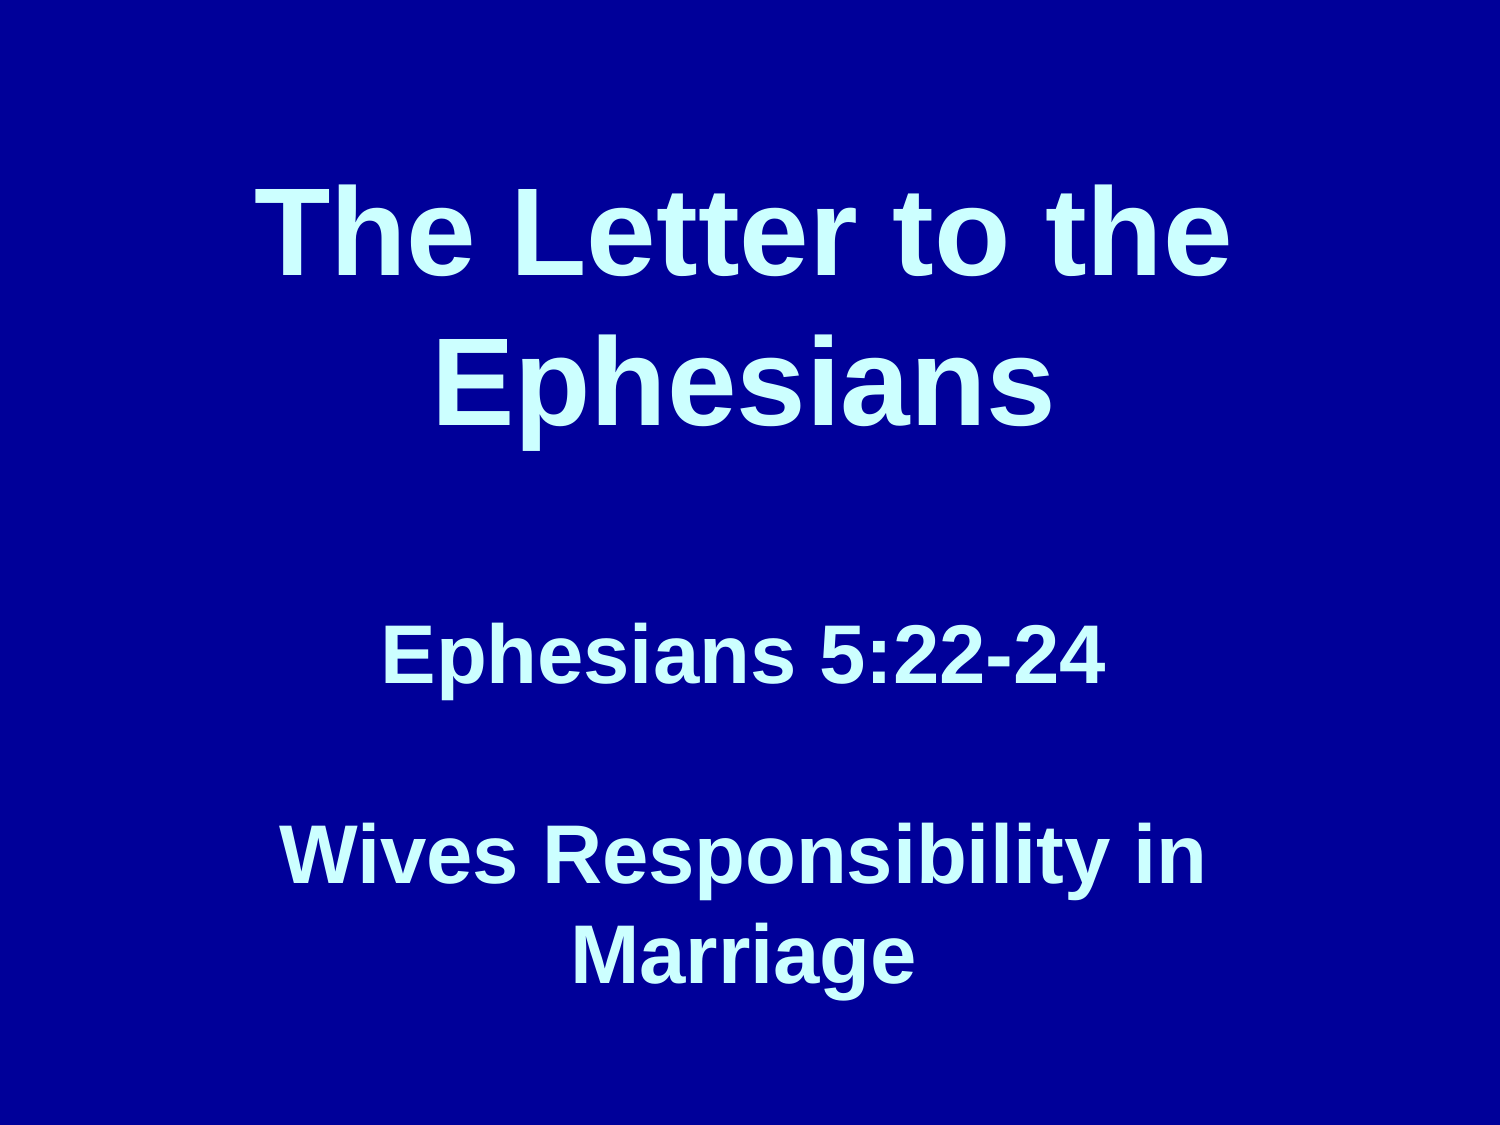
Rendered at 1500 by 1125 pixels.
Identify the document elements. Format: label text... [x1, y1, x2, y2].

title The Letter to the Ephesians Ephesians 5:22-24 Wives Responsibility in Marriage [87, 249, 1401, 901]
